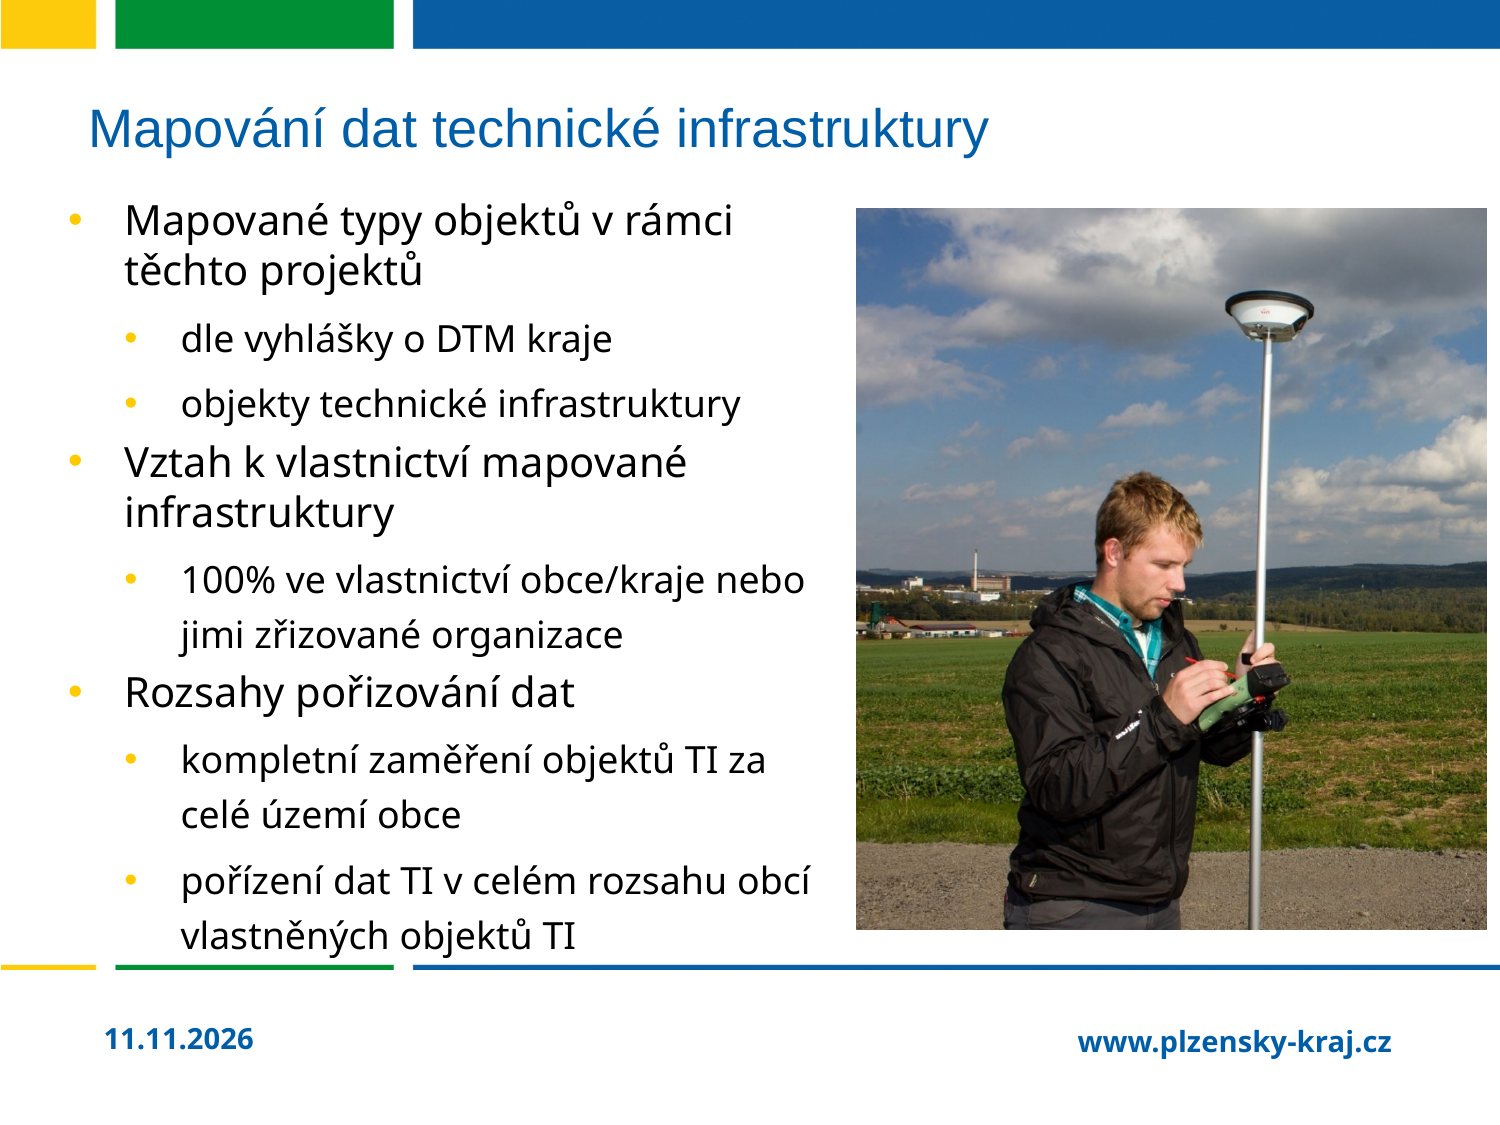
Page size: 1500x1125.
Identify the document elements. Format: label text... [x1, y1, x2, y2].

title Mapování dat technické infrastruktury [73, 66, 1424, 185]
picture [1, 0, 1500, 970]
list Mapované typy objektů v rámci těchto projektů dle vyhlášky o DTM kraje objekty technické infrastruktury Vztah k vlastnictví mapované infrastruktury 100% ve vlastnictví obce/kraje nebo jimi zřizované organizace Rozsahy pořizování dat kompletní zaměření objektů TI za celé území obce pořízení dat TI v celém rozsahu obcí vlastněných objektů TI [53, 186, 843, 978]
